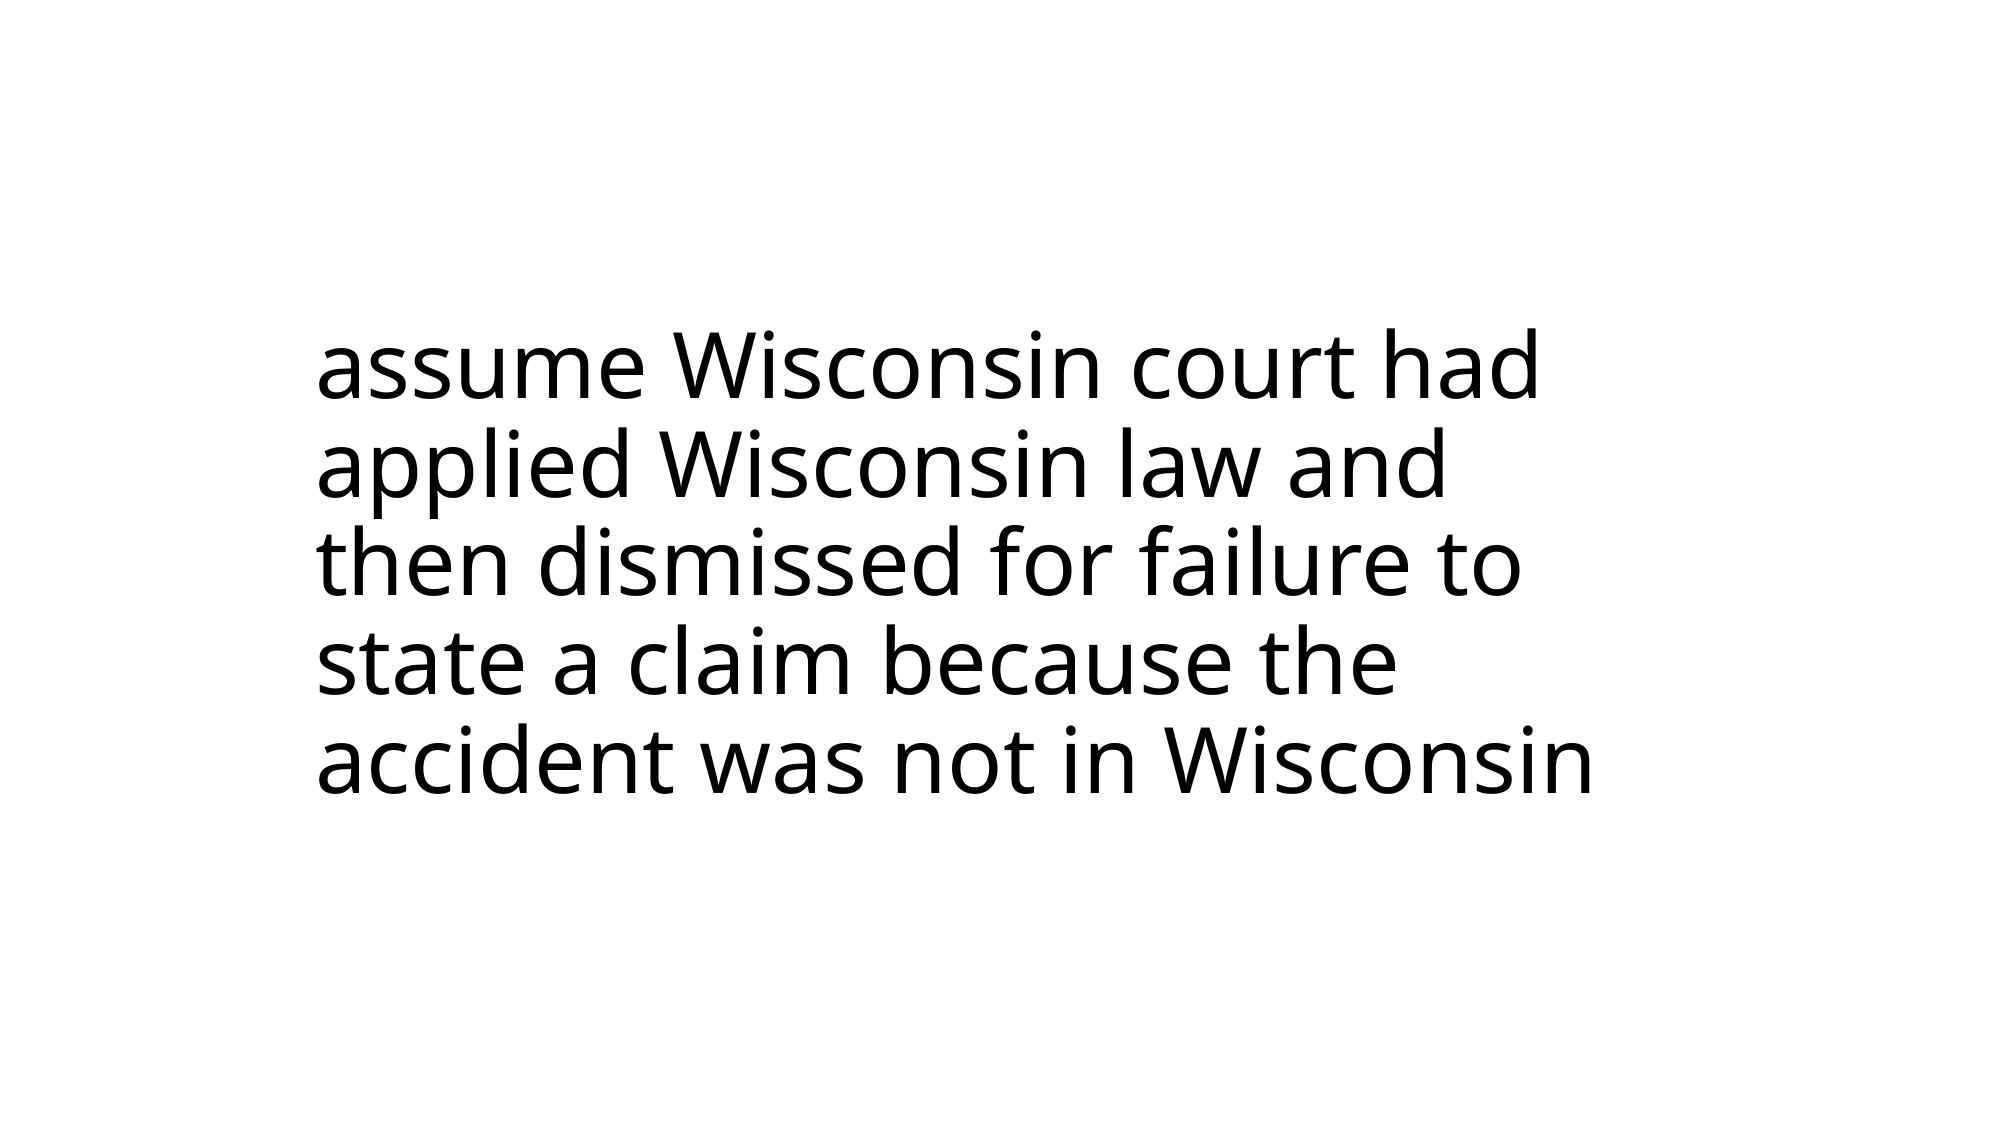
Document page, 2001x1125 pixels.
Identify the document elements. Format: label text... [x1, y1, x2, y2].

title assume Wisconsin court had applied Wisconsin law and then dismissed for failure to state a claim because the accident was not in Wisconsin [300, 45, 1675, 1088]
